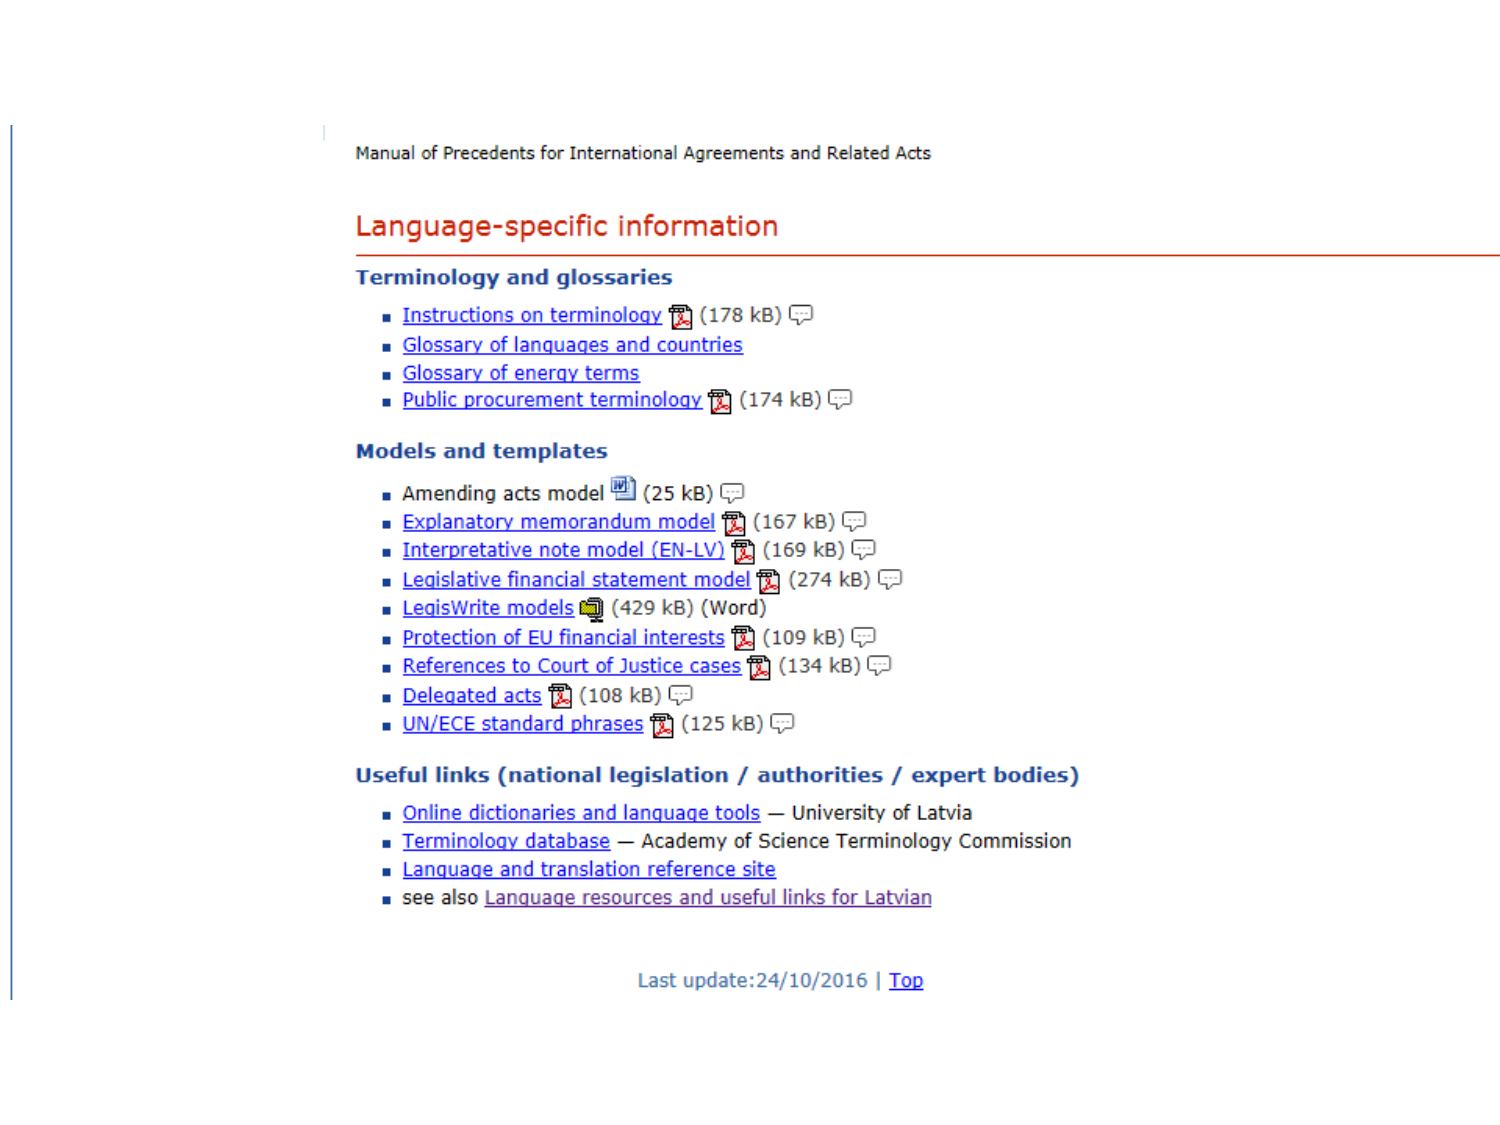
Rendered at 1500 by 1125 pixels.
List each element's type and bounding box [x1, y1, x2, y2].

picture [0, 125, 1500, 1000]
